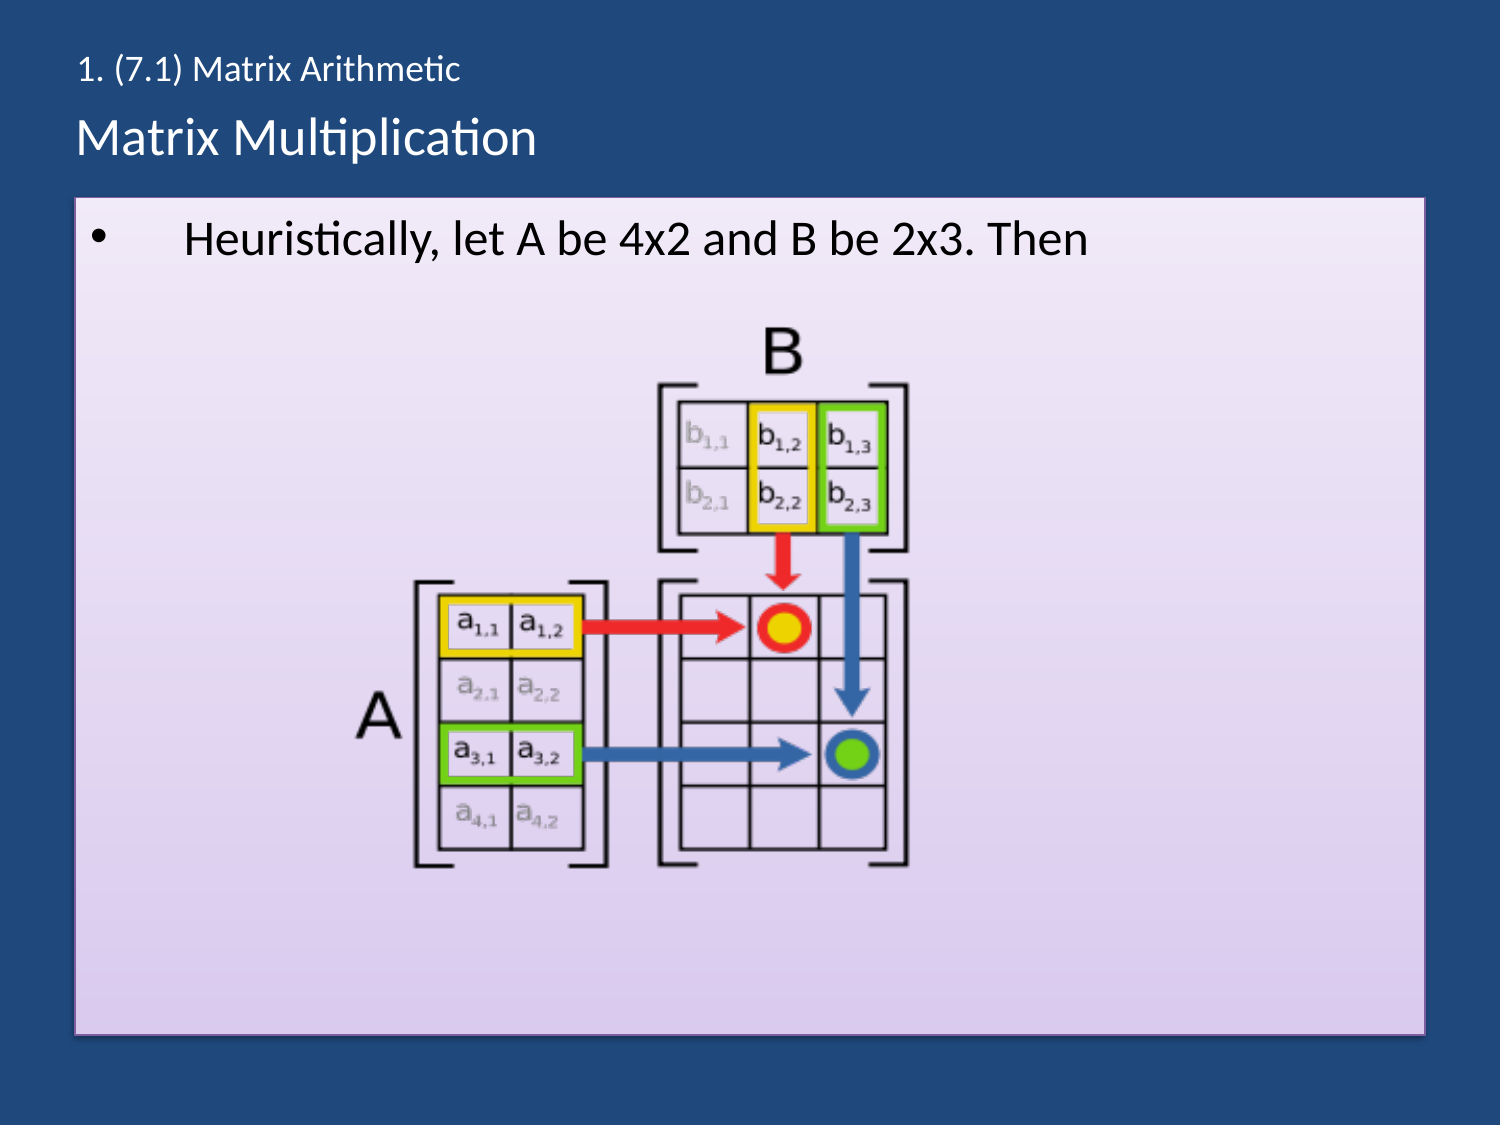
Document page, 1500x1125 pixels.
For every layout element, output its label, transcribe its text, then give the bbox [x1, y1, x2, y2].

list Heuristically, let A be 4x2 and B be 2x3. Then [74, 197, 1426, 1036]
text_box 1. (7.1) Matrix Arithmetic [61, 36, 1402, 96]
title Matrix Multiplication [60, 93, 1411, 175]
picture [351, 326, 1004, 901]
